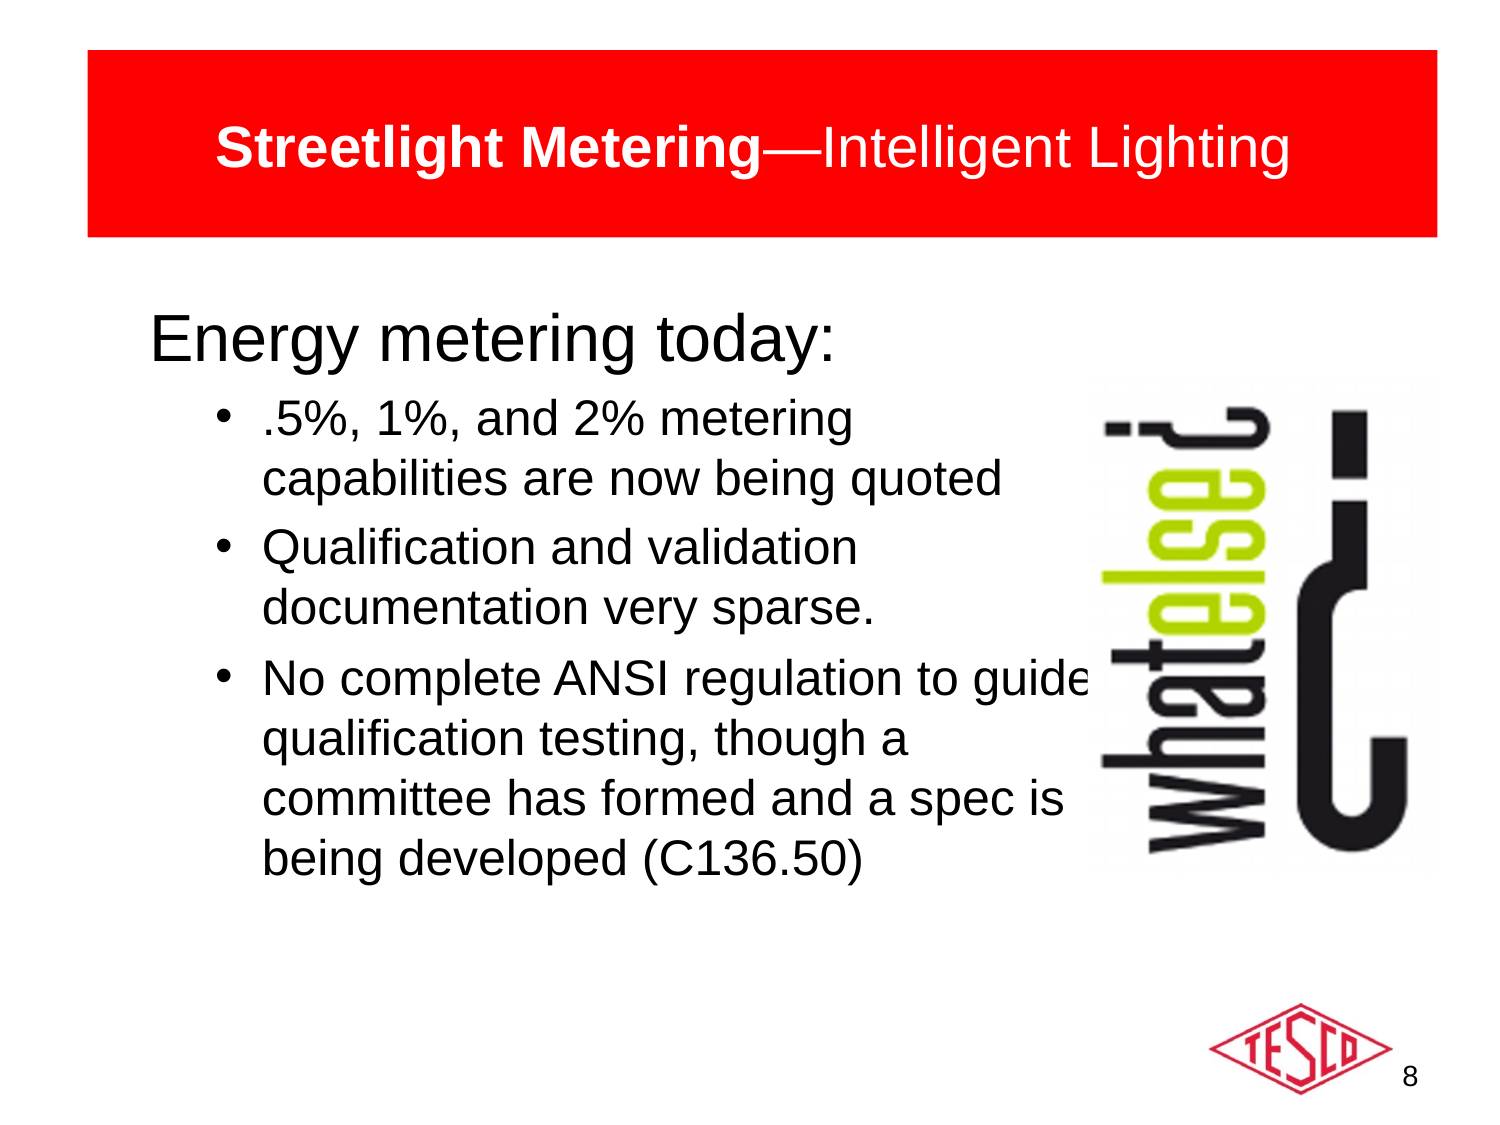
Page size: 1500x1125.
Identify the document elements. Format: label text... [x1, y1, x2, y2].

picture [1087, 374, 1438, 876]
list Energy metering today: .5%, 1%, and 2% metering capabilities are now being quoted Qualification and validation documentation very sparse. No complete ANSI regulation to guide qualification testing, though a committee has formed and a spec is being developed (C136.50) [125, 287, 1113, 975]
title Streetlight Metering—Intelligent Lighting [87, 50, 1438, 238]
picture [1202, 996, 1403, 1100]
